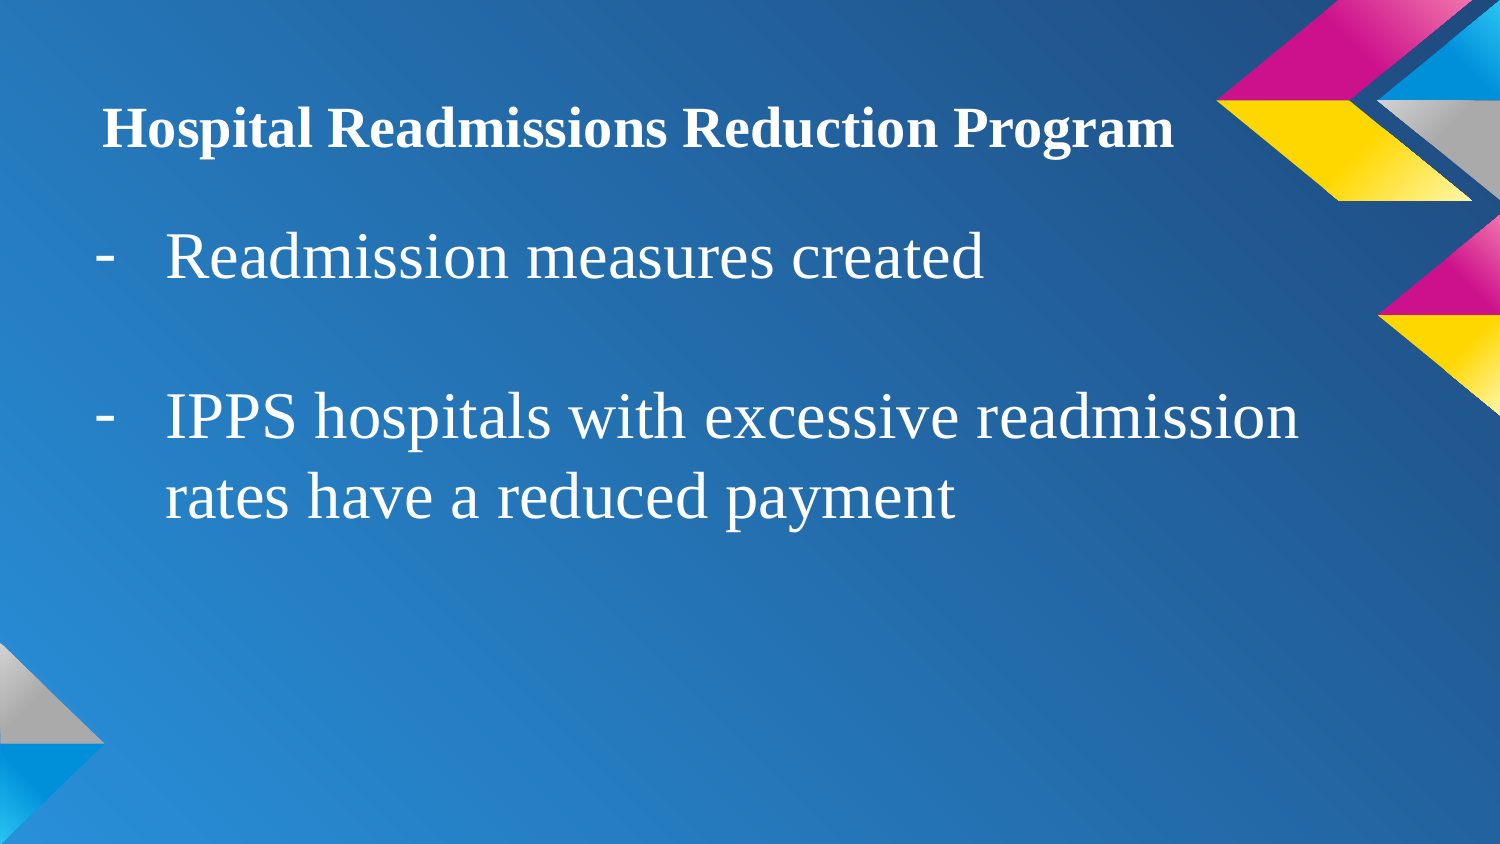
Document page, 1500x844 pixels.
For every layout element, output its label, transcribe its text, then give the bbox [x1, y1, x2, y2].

title Hospital Readmissions Reduction Program [75, 33, 1204, 175]
list Readmission measures created IPPS hospitals with excessive readmission rates have a reduced payment [75, 196, 1425, 793]
